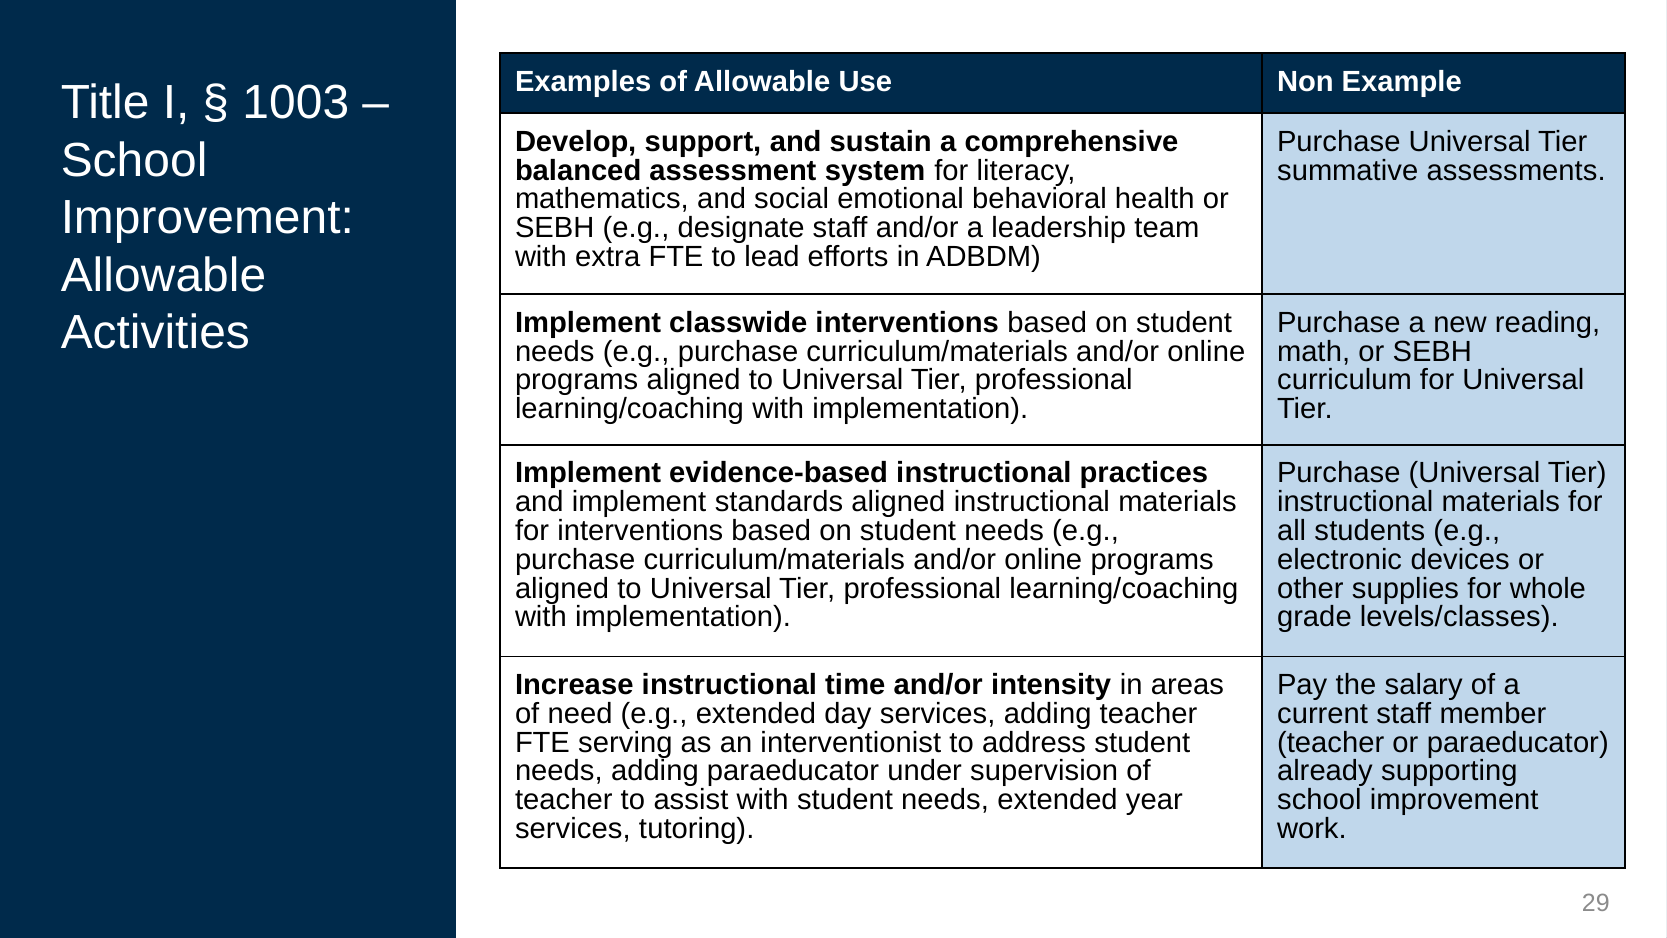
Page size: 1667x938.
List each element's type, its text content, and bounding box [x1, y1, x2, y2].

table_header Non Example [1263, 54, 1624, 112]
table_cell Purchase a new reading, math, or SEBH curriculum for Universal Tier. [1263, 295, 1624, 444]
table_cell Implement classwide interventions based on student needs (e.g., purchase curriculum/materials and/or online programs aligned to Universal Tier, professional learning/coaching with implementation). [501, 295, 1261, 444]
table_header Examples of Allowable Use [501, 54, 1261, 112]
title Title I, § 1003 – School Improvement: Allowable Activities [45, 55, 415, 885]
slide_number 29 [1503, 884, 1625, 919]
table_cell Purchase Universal Tier summative assessments. [1263, 114, 1624, 293]
table_cell Implement evidence-based instructional practices and implement standards aligned instructional materials for interventions based on student needs (e.g., purchase curriculum/materials and/or online programs aligned to Universal Tier, professional learning/coaching with implementation). [501, 446, 1261, 656]
table_cell Increase instructional time and/or intensity in areas of need (e.g., extended day services, adding teacher FTE serving as an interventionist to address student needs, adding paraeducator under supervision of teacher to assist with student needs, extended year services, tutoring). [501, 657, 1261, 867]
table_cell Purchase (Universal Tier) instructional materials for all students (e.g., electronic devices or other supplies for whole grade levels/classes). [1263, 446, 1624, 656]
table_cell Develop, support, and sustain a comprehensive balanced assessment system for literacy, mathematics, and social emotional behavioral health or SEBH (e.g., designate staff and/or a leadership team with extra FTE to lead efforts in ADBDM) [501, 114, 1261, 293]
table_cell Pay the salary of a current staff member (teacher or paraeducator) already supporting school improvement work. [1263, 657, 1624, 867]
